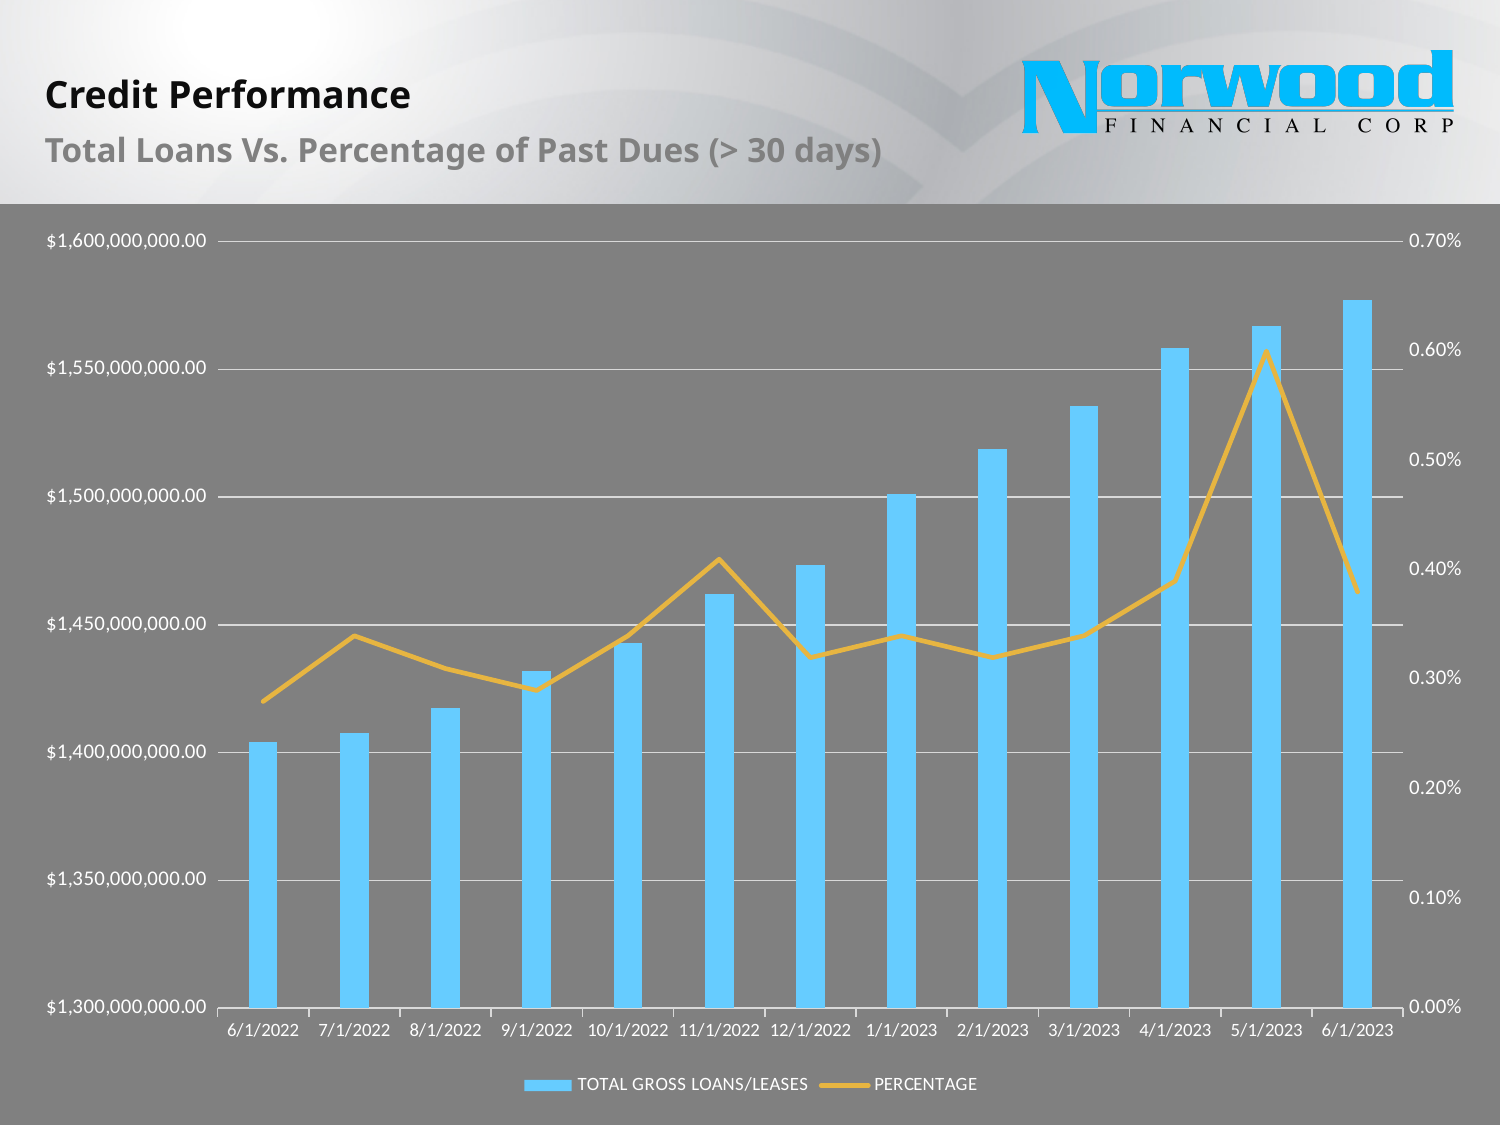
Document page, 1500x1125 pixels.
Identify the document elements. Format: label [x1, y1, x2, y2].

picture [0, 0, 1500, 204]
chart [11, 213, 1491, 1101]
